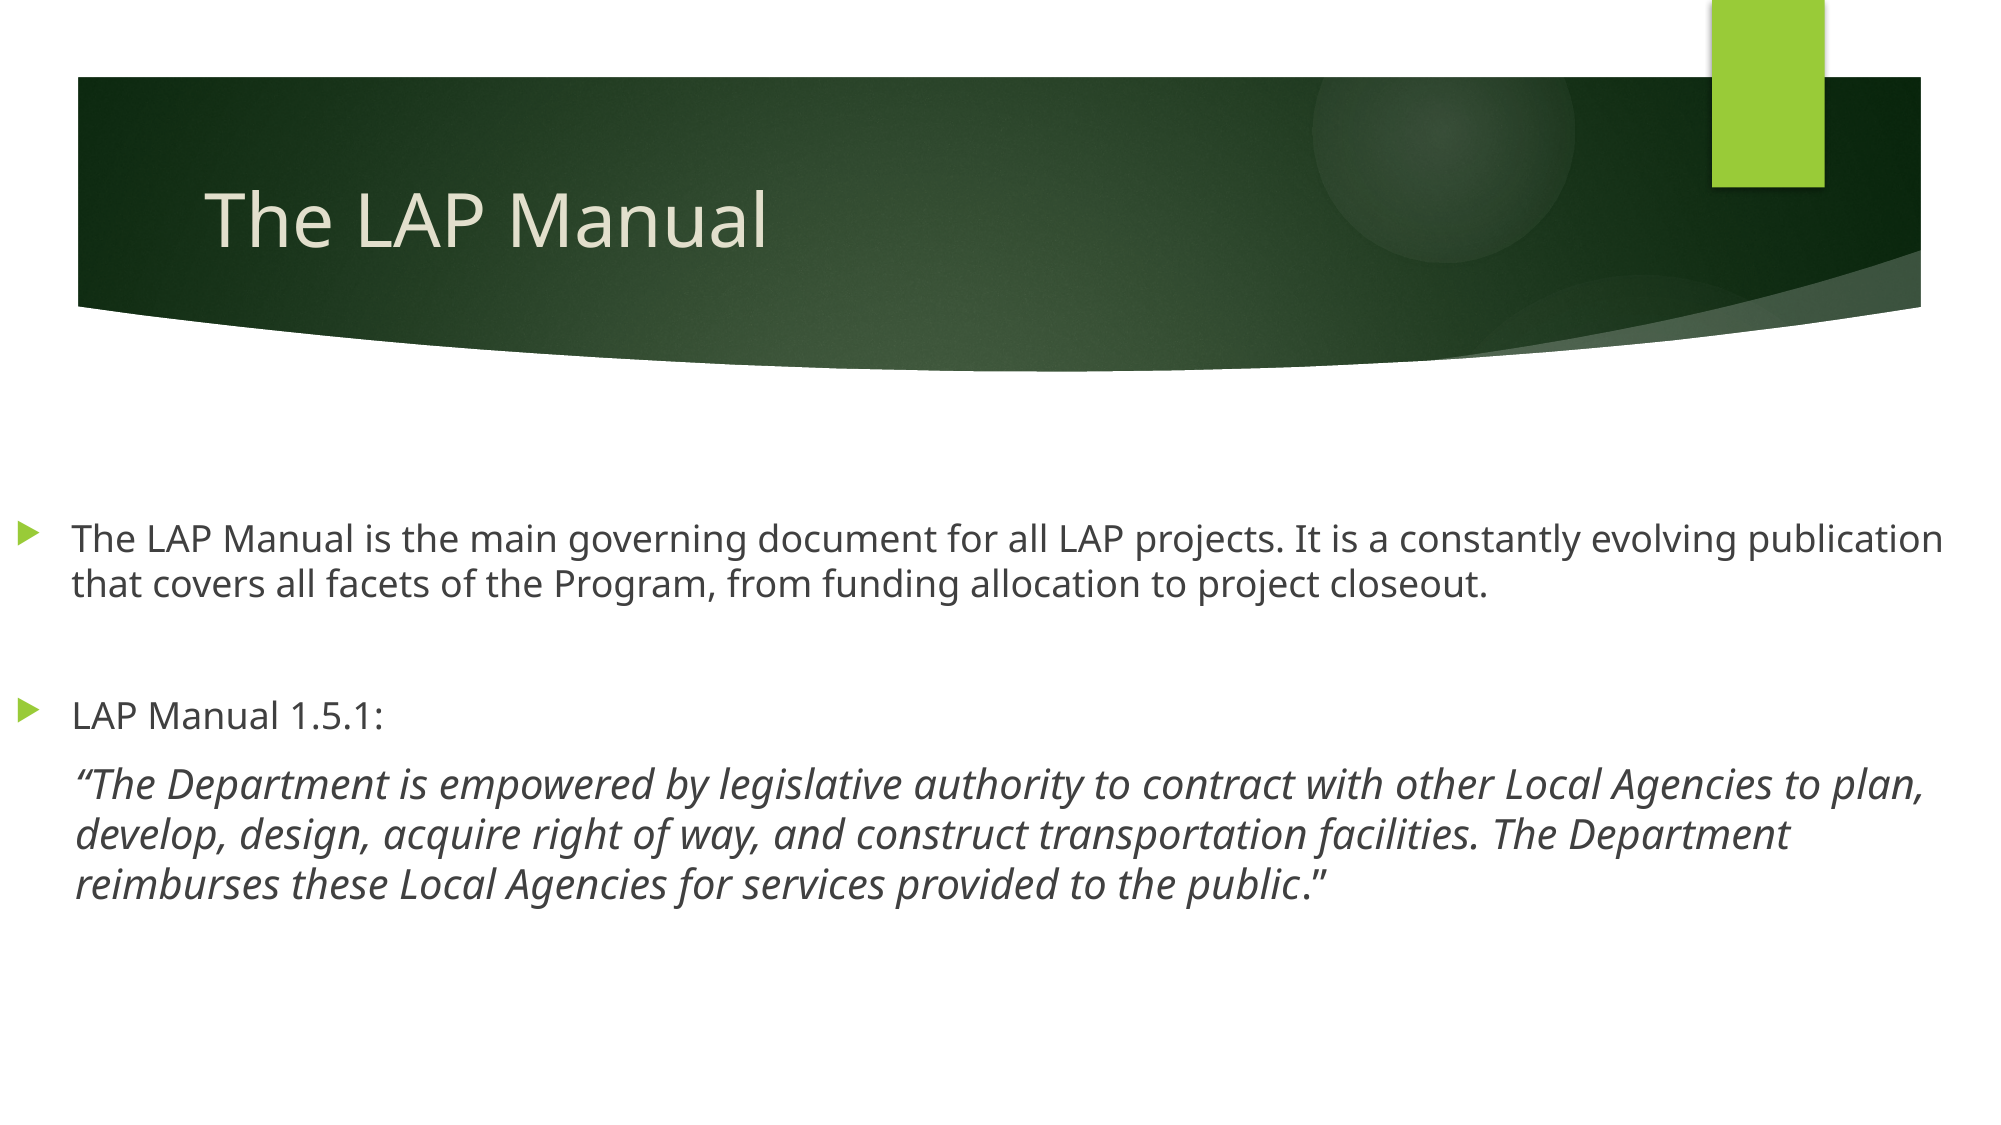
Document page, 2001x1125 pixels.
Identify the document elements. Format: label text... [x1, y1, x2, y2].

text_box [0, 683, 1961, 850]
title The LAP Manual [189, 159, 1627, 276]
list The LAP Manual is the main governing document for all LAP projects. It is a constantly evolving publication that covers all facets of the Program, from funding allocation to project closeout. LAP Manual 1.5.1: “The Department is empowered by legislative authority to contract with other Local Agencies to plan, develop, design, acquire right of way, and construct transportation facilities. The Department reimburses these Local Agencies for services provided to the public.” [0, 375, 2000, 1125]
